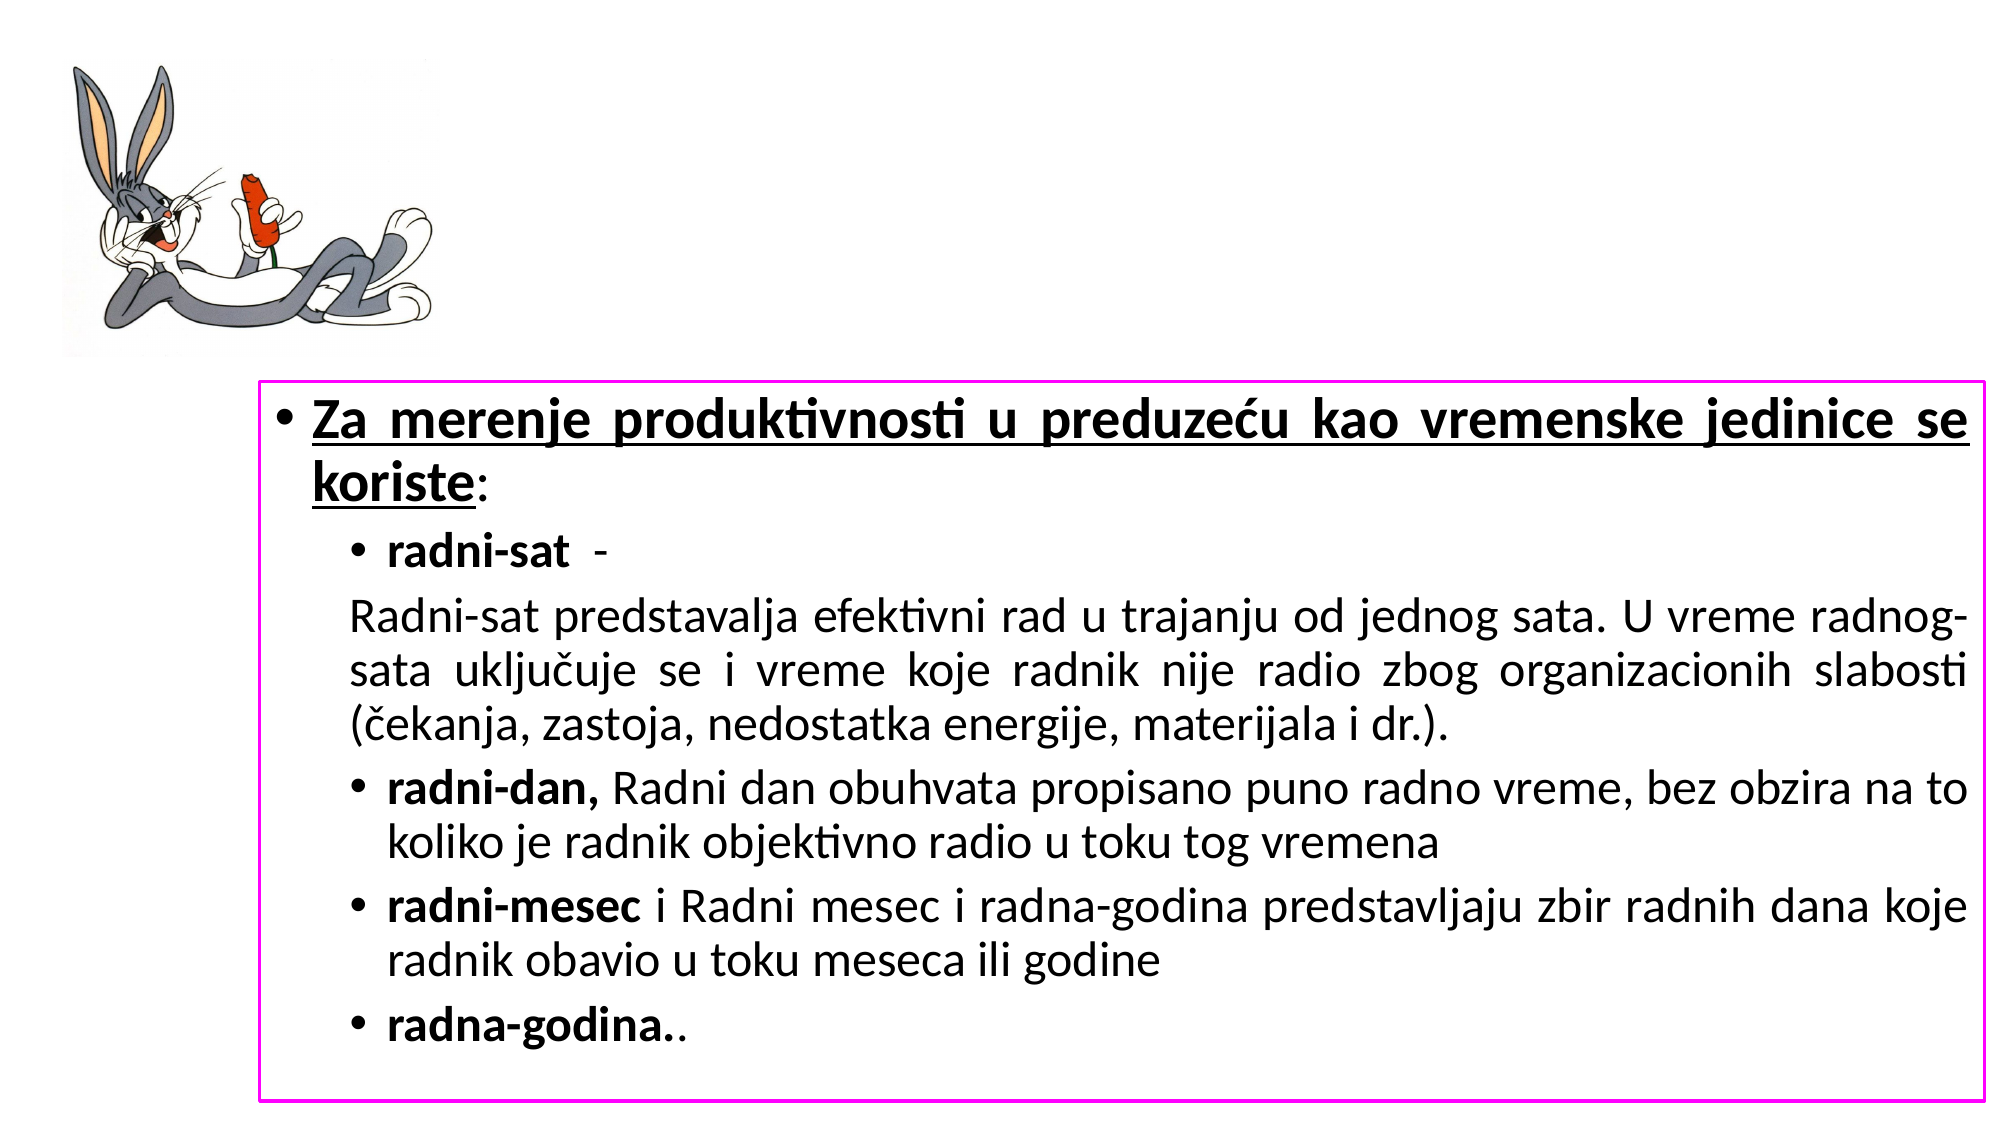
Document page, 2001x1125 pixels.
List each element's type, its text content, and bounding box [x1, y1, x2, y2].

picture [62, 59, 440, 357]
list Za merenje produktivnosti u preduzeću kao vremenske jedinice se koriste: radni-sat - Radni-sat predstavalja efektivni rad u trajanju od jednog sata. U vreme radnog-sata uključuje se i vreme koje radnik nije radio zbog organizacionih slabosti (čekanja, zastoja, nedostatka energije, materijala i dr.). radni-dan, Radni dan obuhvata propisano puno radno vreme, bez obzira na to koliko je radnik objektivno radio u toku tog vremena radni-mesec i Radni mesec i radna-godina predstavljaju zbir radnih dana koje radnik obavio u toku meseca ili godine radna-godina.. [259, 381, 1985, 1102]
